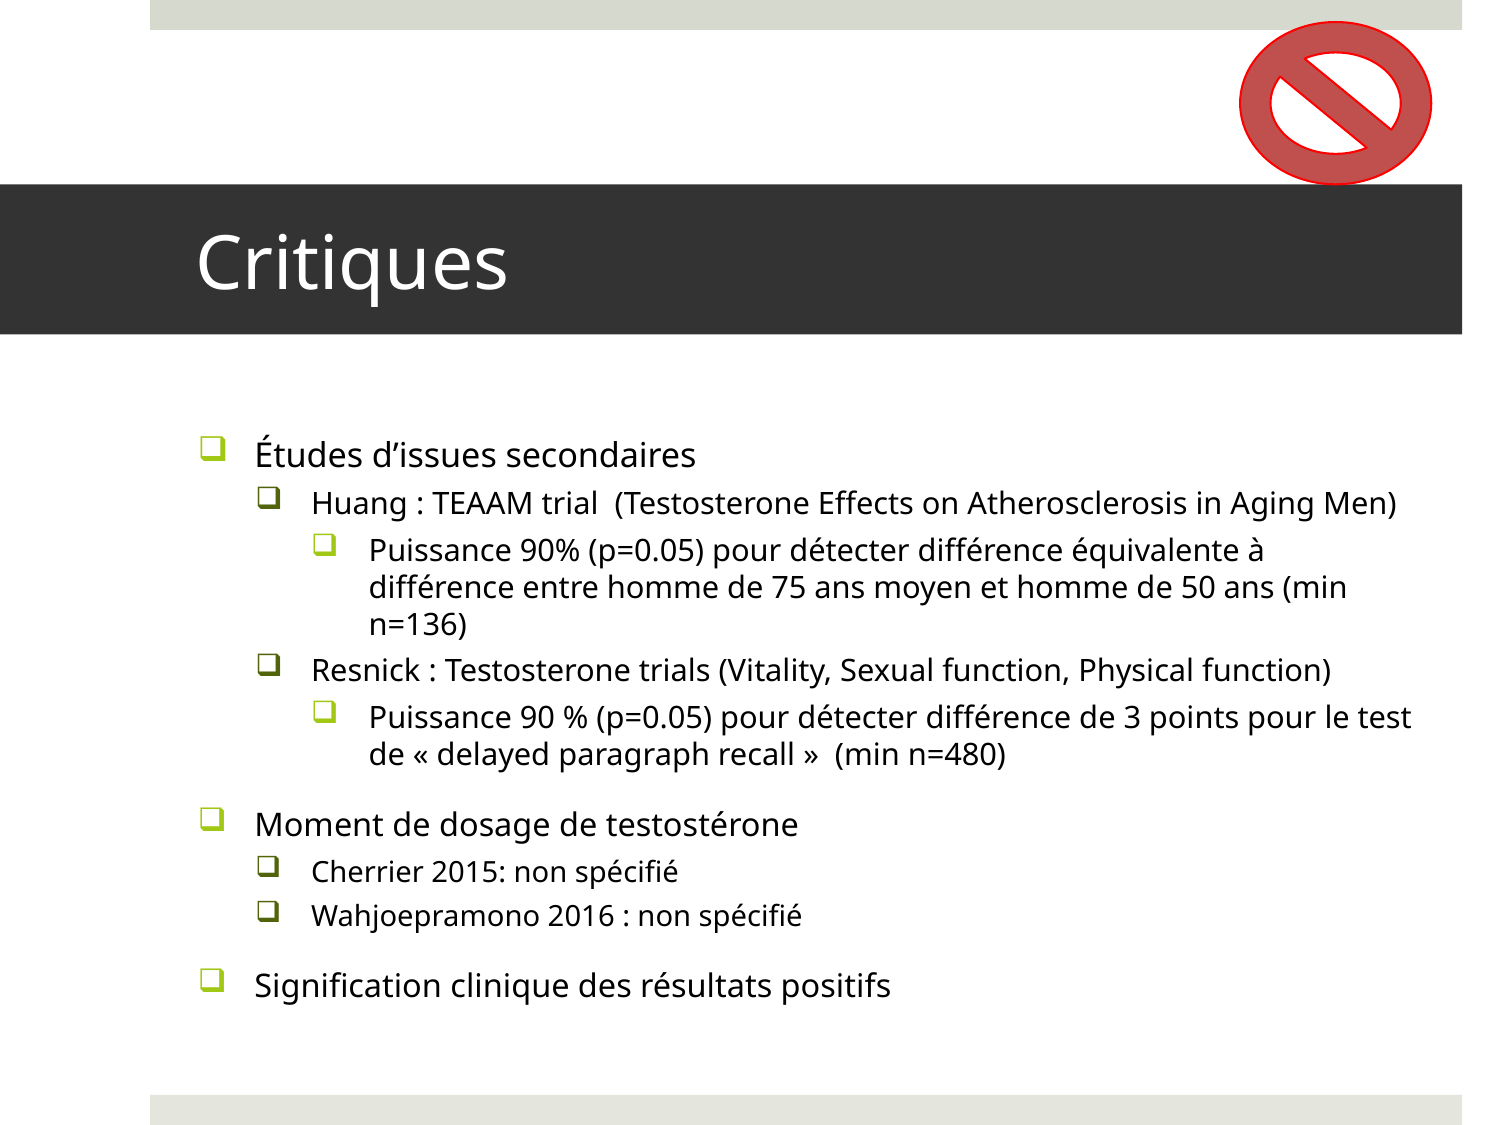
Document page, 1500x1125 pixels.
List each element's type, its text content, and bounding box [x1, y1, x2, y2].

text_box [1239, 20, 1433, 186]
list Études d’issues secondaires Huang : TEAAM trial (Testosterone Effects on Atherosclerosis in Aging Men) Puissance 90% (p=0.05) pour détecter différence équivalente à différence entre homme de 75 ans moyen et homme de 50 ans (min n=136) Resnick : Testosterone trials (Vitality, Sexual function, Physical function) Puissance 90 % (p=0.05) pour détecter différence de 3 points pour le test de « delayed paragraph recall » (min n=480) Moment de dosage de testostérone Cherrier 2015: non spécifié Wahjoepramono 2016 : non spécifié Signification clinique des résultats positifs [182, 425, 1432, 1028]
title Critiques [0, 184, 1463, 335]
